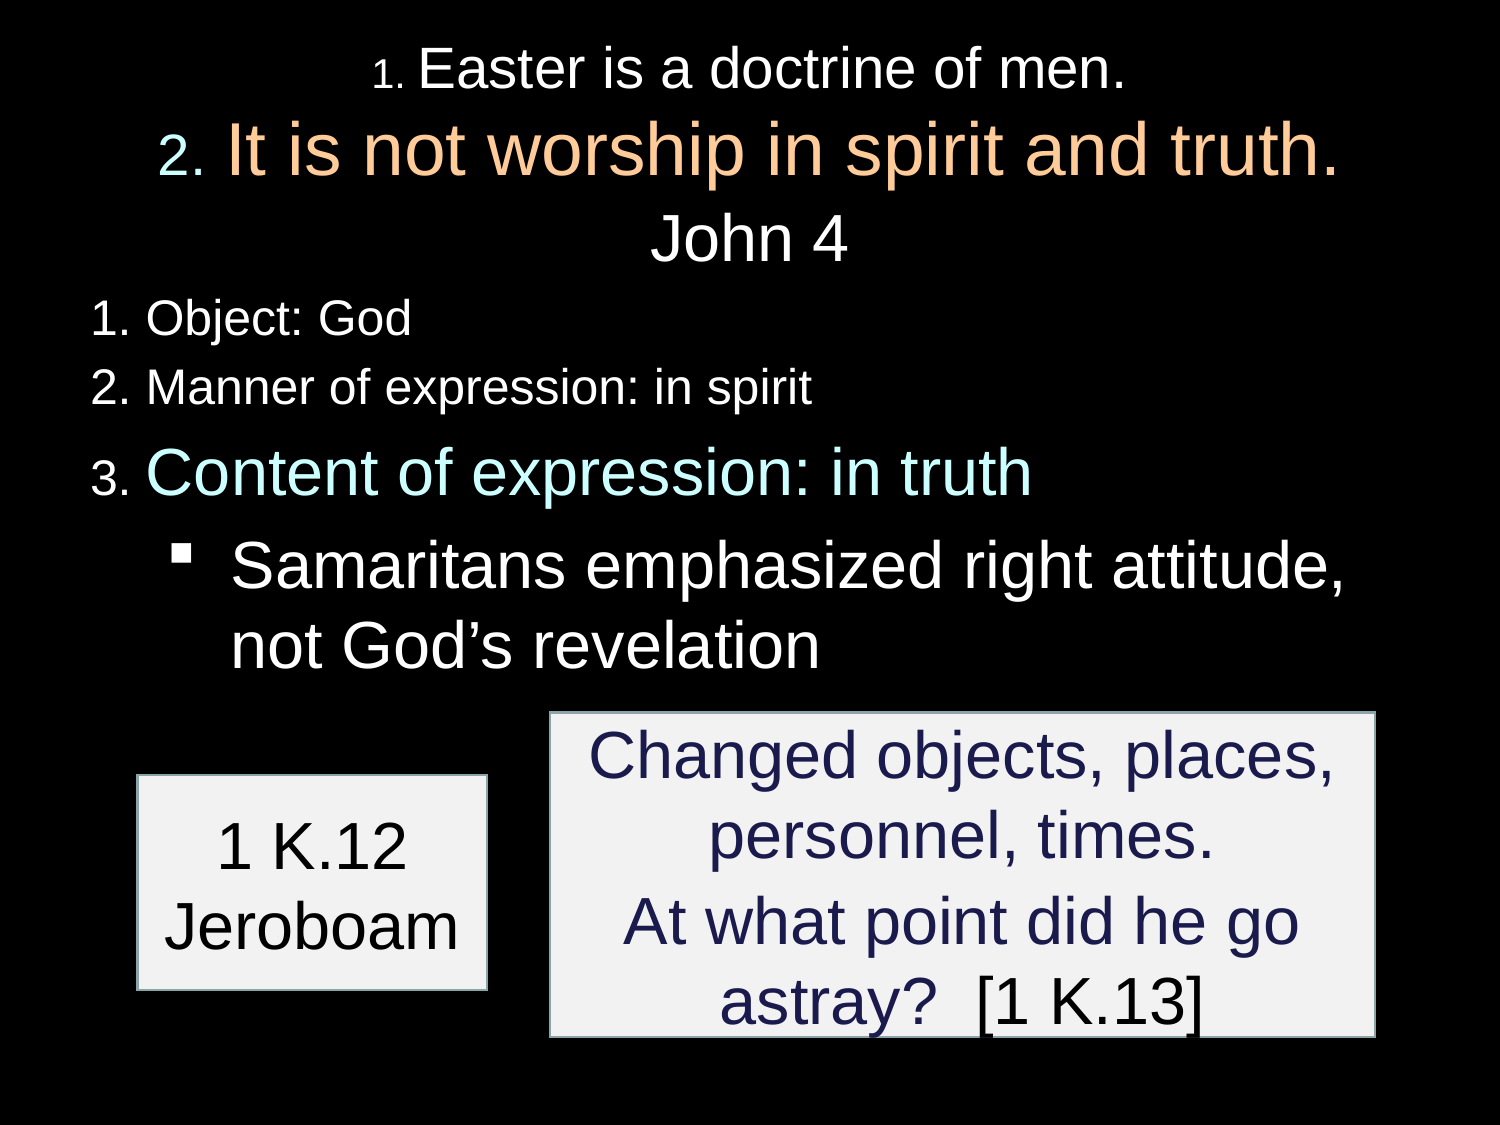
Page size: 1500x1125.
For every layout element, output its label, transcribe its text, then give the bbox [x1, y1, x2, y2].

list John 4 1. Object: God 2. Manner of expression: in spirit 3. Content of expression: in truth Samaritans emphasized right attitude, not God’s revelation [75, 187, 1425, 1075]
text_box 1 K.12 Jeroboam [136, 774, 488, 991]
text_box Changed objects, places, personnel, times. At what point did he go astray? [1 K.13] [549, 711, 1376, 1038]
title 1. Easter is a doctrine of men. 2. It is not worship in spirit and truth. [75, 47, 1425, 173]
